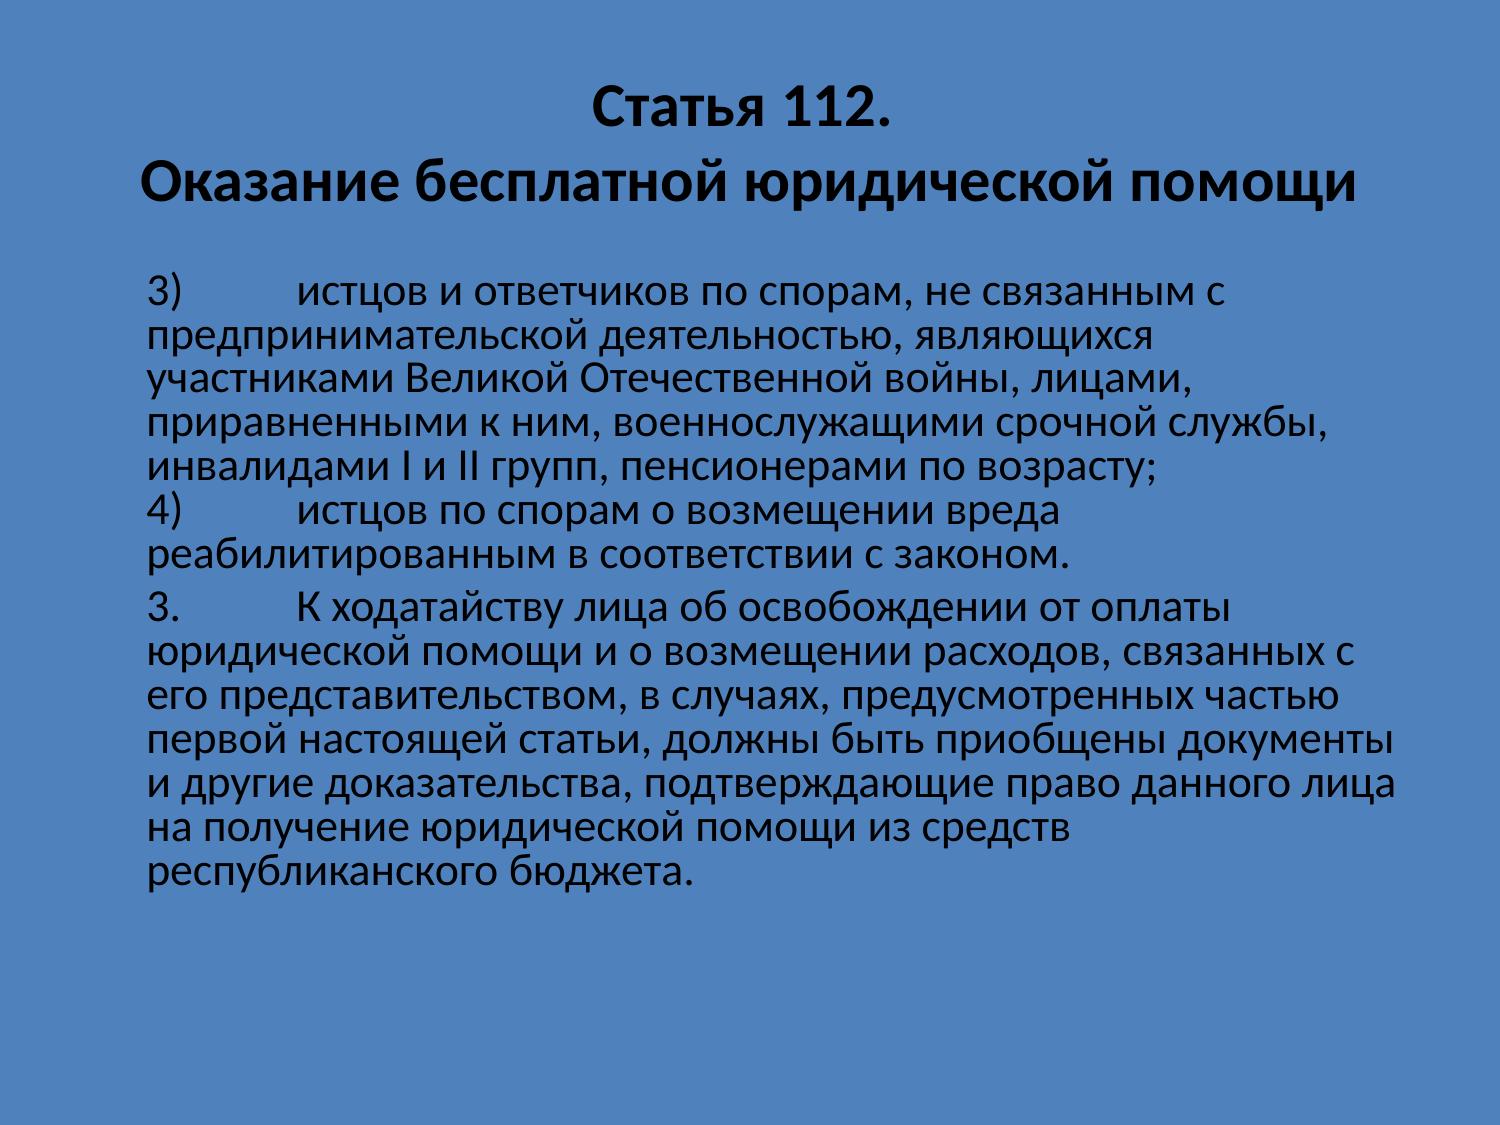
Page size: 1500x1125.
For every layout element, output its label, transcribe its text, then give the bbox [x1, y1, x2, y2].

title Статья 112. Оказание бесплатной юридической помощи [74, 44, 1426, 233]
list 3) истцов и ответчиков по спорам, не связанным с предпринимательской деятельностью, являющихся участниками Великой Отечественной войны, лицами, приравненными к ним, военнослужащими срочной службы, инвалидами I и II групп, пенсионерами по возрасту; 4) истцов по спорам о возмещении вреда реабилитированным в соответствии с законом. 3. К ходатайству лица об освобождении от оплаты юридической помощи и о возмещении расходов, связанных с его представительством, в случаях, предусмотренных частью первой настоящей статьи, должны быть приобщены документы и другие доказательства, подтверждающие право данного лица на получение юридической помощи из средств республиканского бюджета. [74, 262, 1426, 1006]
